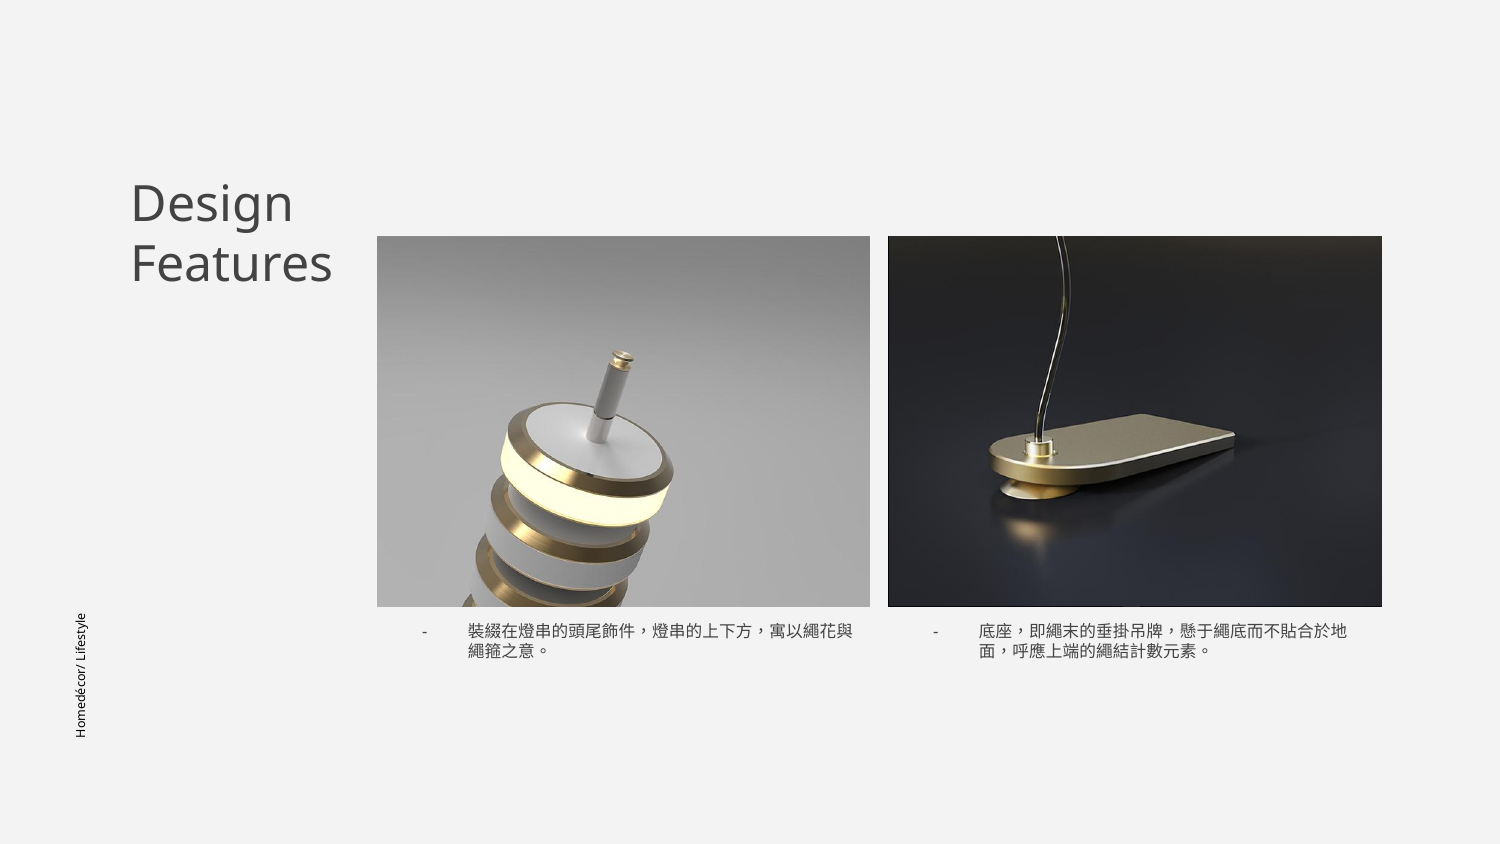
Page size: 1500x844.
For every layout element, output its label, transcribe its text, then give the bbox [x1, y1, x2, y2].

picture [377, 236, 871, 607]
text_box 裝綴在燈串的頭尾飾件，燈串的上下方，寓以繩花與繩箍之意。 [377, 615, 870, 702]
text_box Homedécor/ Lifestyle [57, 596, 103, 754]
text_box 底座，即繩末的垂掛吊牌，懸于繩底而不貼合於地面，呼應上端的繩結計數元素。 [889, 614, 1382, 702]
picture [888, 236, 1382, 607]
text_box Design Features [115, 156, 445, 237]
